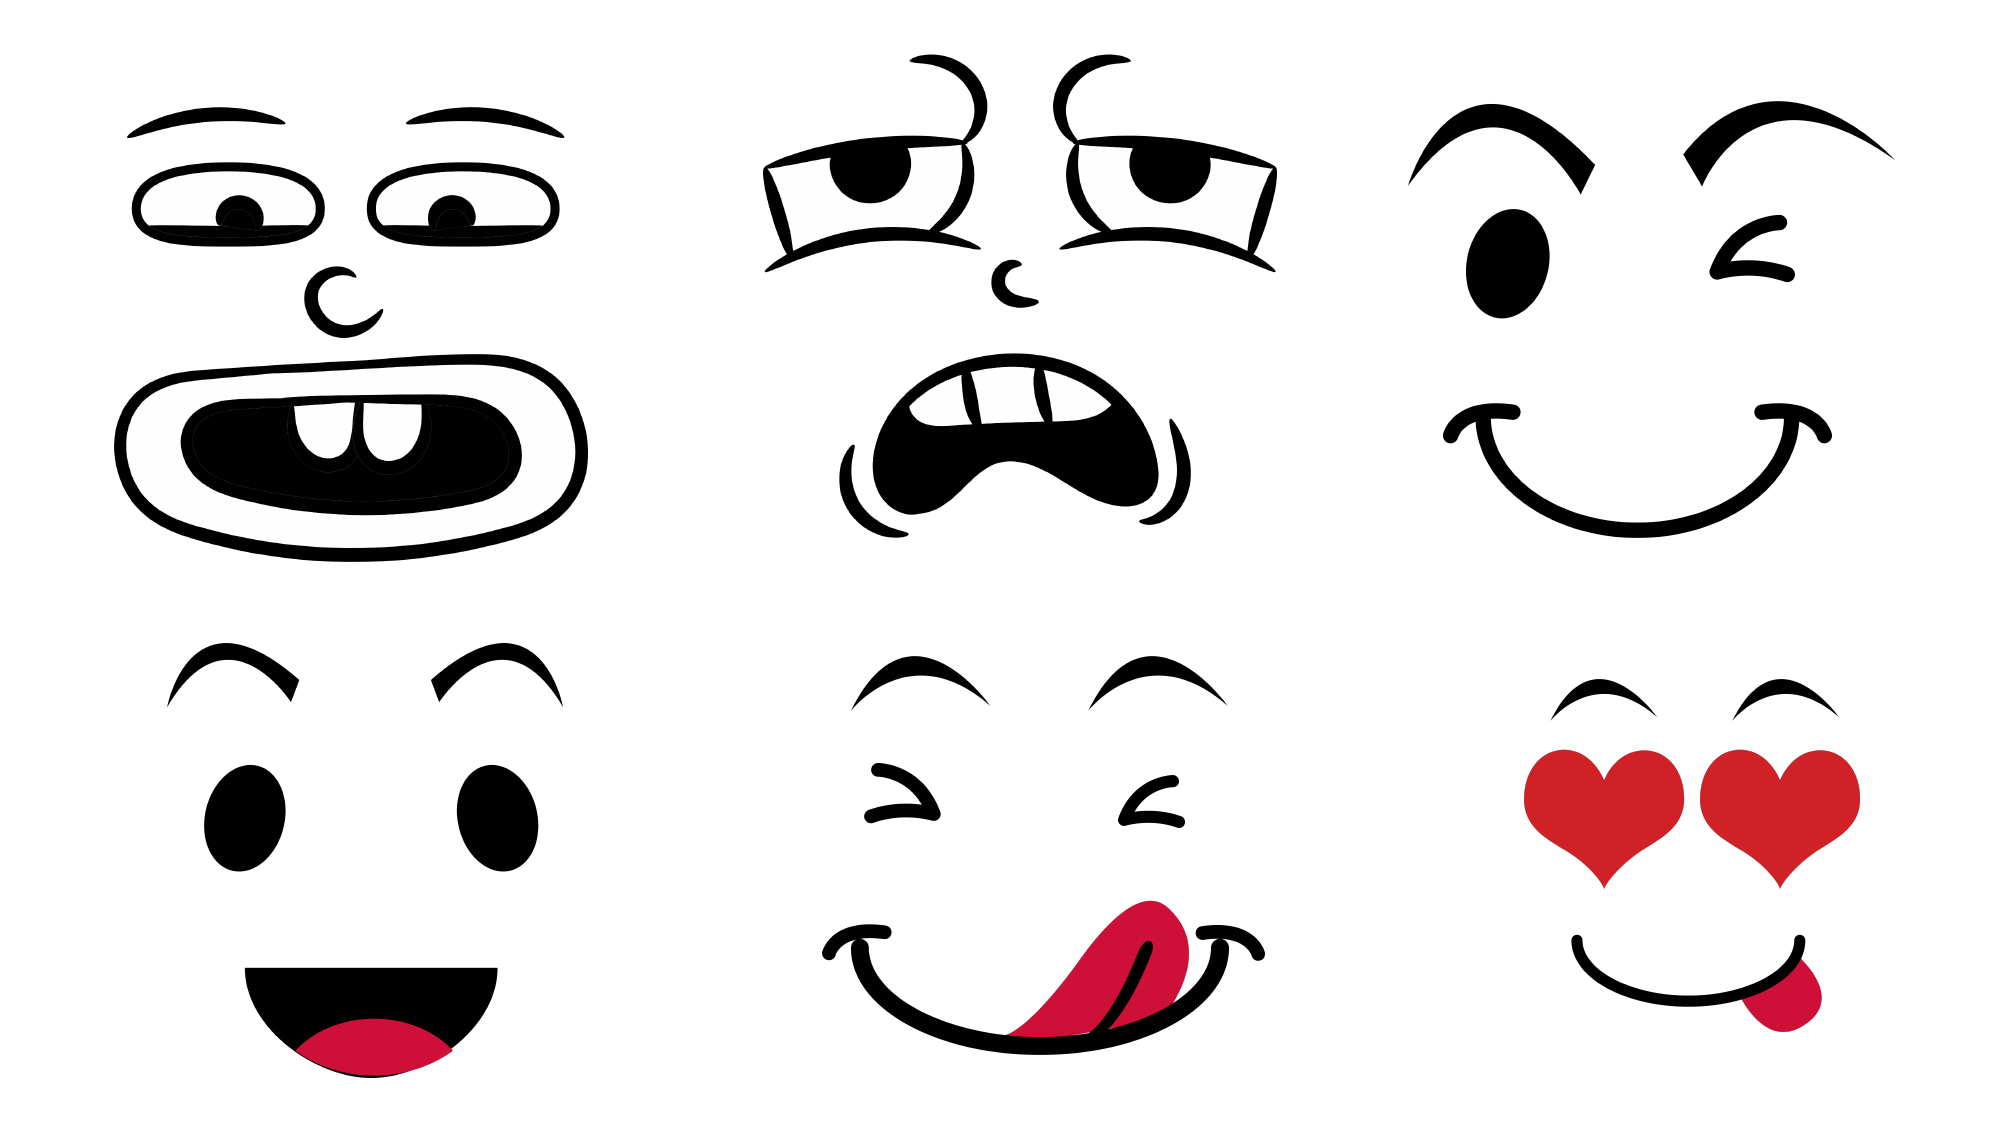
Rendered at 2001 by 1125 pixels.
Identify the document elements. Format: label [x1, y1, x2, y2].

text_box [822, 656, 1265, 1055]
picture [113, 106, 588, 563]
picture [1523, 679, 1860, 1032]
picture [1408, 101, 1895, 538]
picture [763, 54, 1277, 538]
picture [167, 643, 564, 1078]
